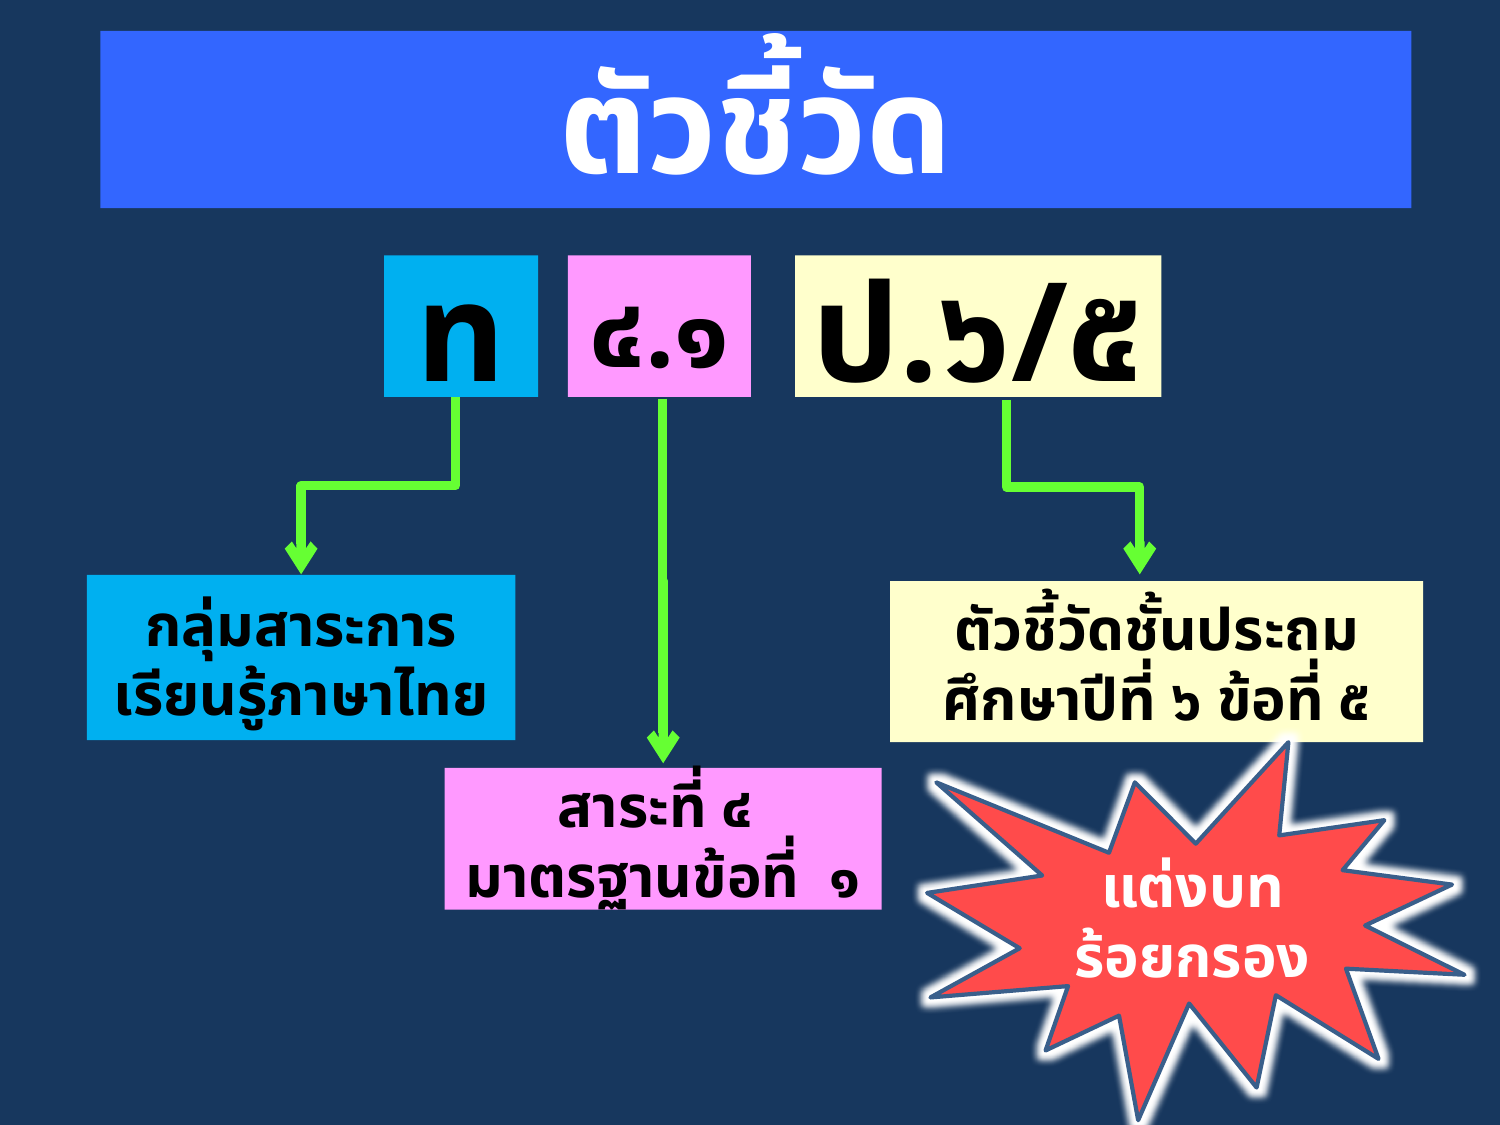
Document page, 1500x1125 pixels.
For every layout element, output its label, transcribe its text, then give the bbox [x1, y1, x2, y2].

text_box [985, 420, 1161, 554]
text_box ป.๖/๕ [795, 255, 1162, 397]
text_box ตัวชี้วัดชั้นประถมศึกษาปีที่ ๖ ข้อที่ ๕ [890, 581, 1424, 743]
title ตัวชี้วัด [100, 30, 1412, 209]
text_box ท [384, 255, 539, 397]
text_box แต่งบทร้อยกรอง [925, 740, 1467, 1123]
text_box กลุ่มสาระการเรียนรู้ภาษาไทย [86, 574, 516, 741]
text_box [289, 408, 467, 564]
text_box สาระที่ ๔ มาตรฐานข้อที่ ๑ [444, 767, 882, 910]
text_box ๔.๑ [567, 255, 751, 397]
